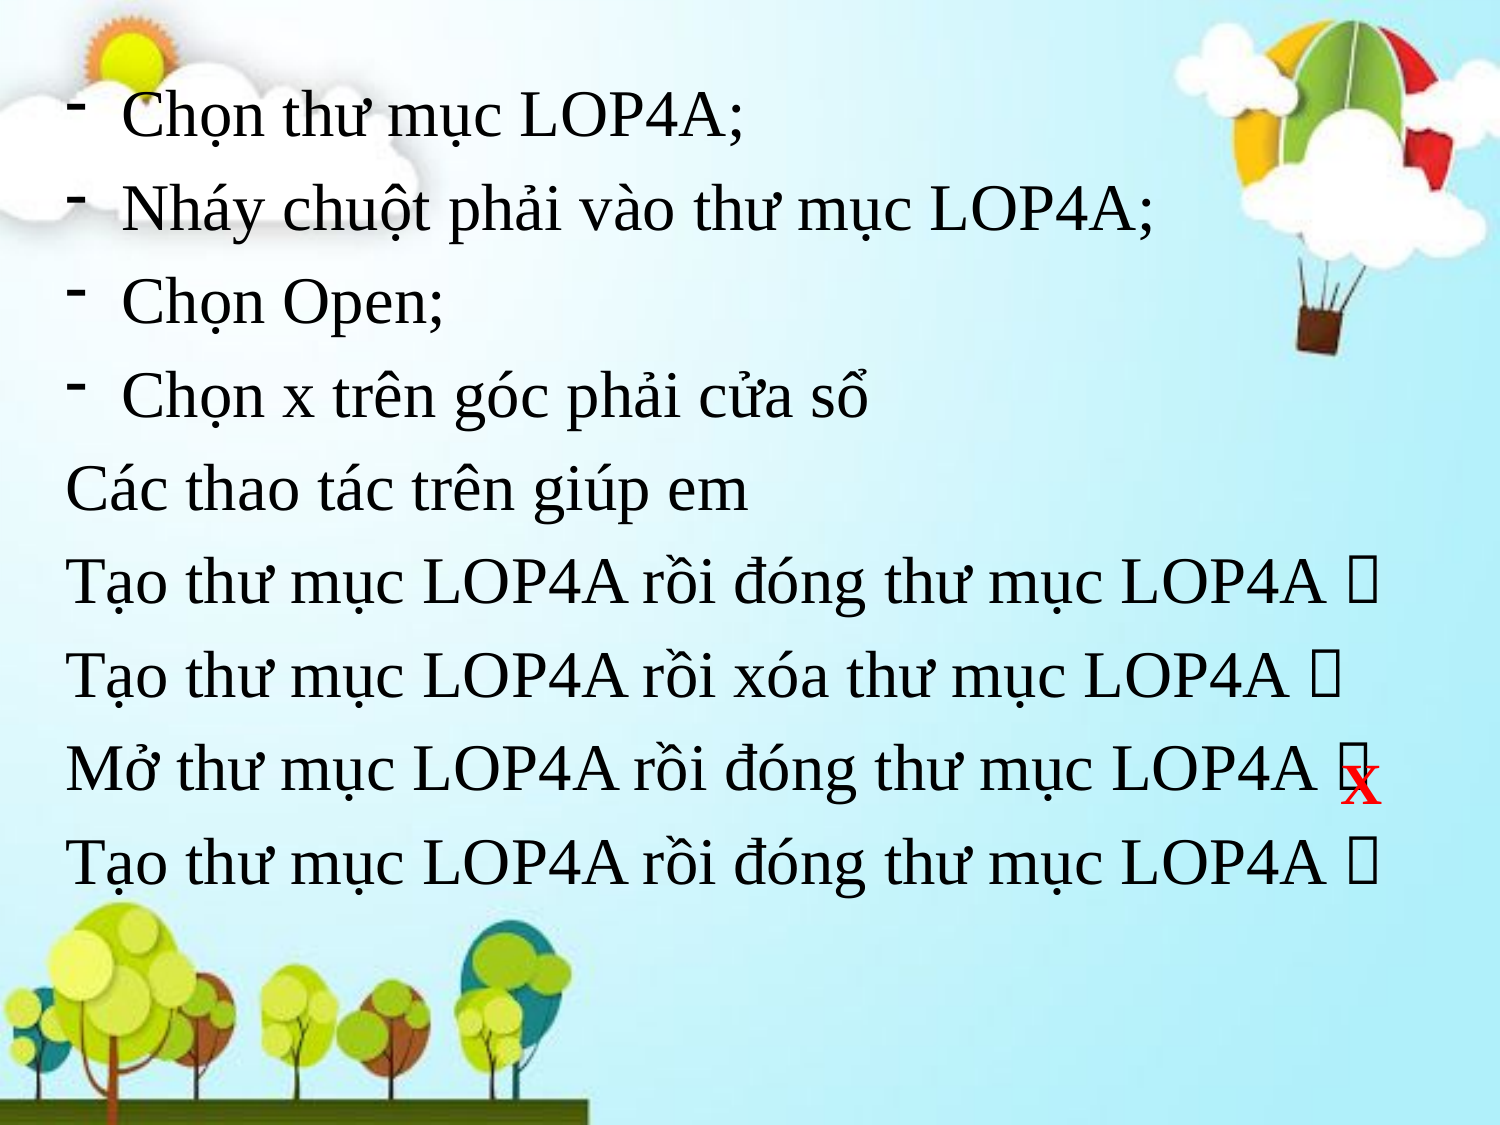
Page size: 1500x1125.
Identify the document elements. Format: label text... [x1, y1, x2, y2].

text_box X [1325, 739, 1398, 824]
list Chọn thư mục LOP4A; Nháy chuột phải vào thư mục LOP4A; Chọn Open; Chọn x trên góc phải cửa sổ Các thao tác trên giúp em Tạo thư mục LOP4A rồi đóng thư mục LOP4A  Tạo thư mục LOP4A rồi xóa thư mục LOP4A  Mở thư mục LOP4A rồi đóng thư mục LOP4A  Tạo thư mục LOP4A rồi đóng thư mục LOP4A  [50, 62, 1466, 1005]
picture [0, 0, 1500, 1125]
